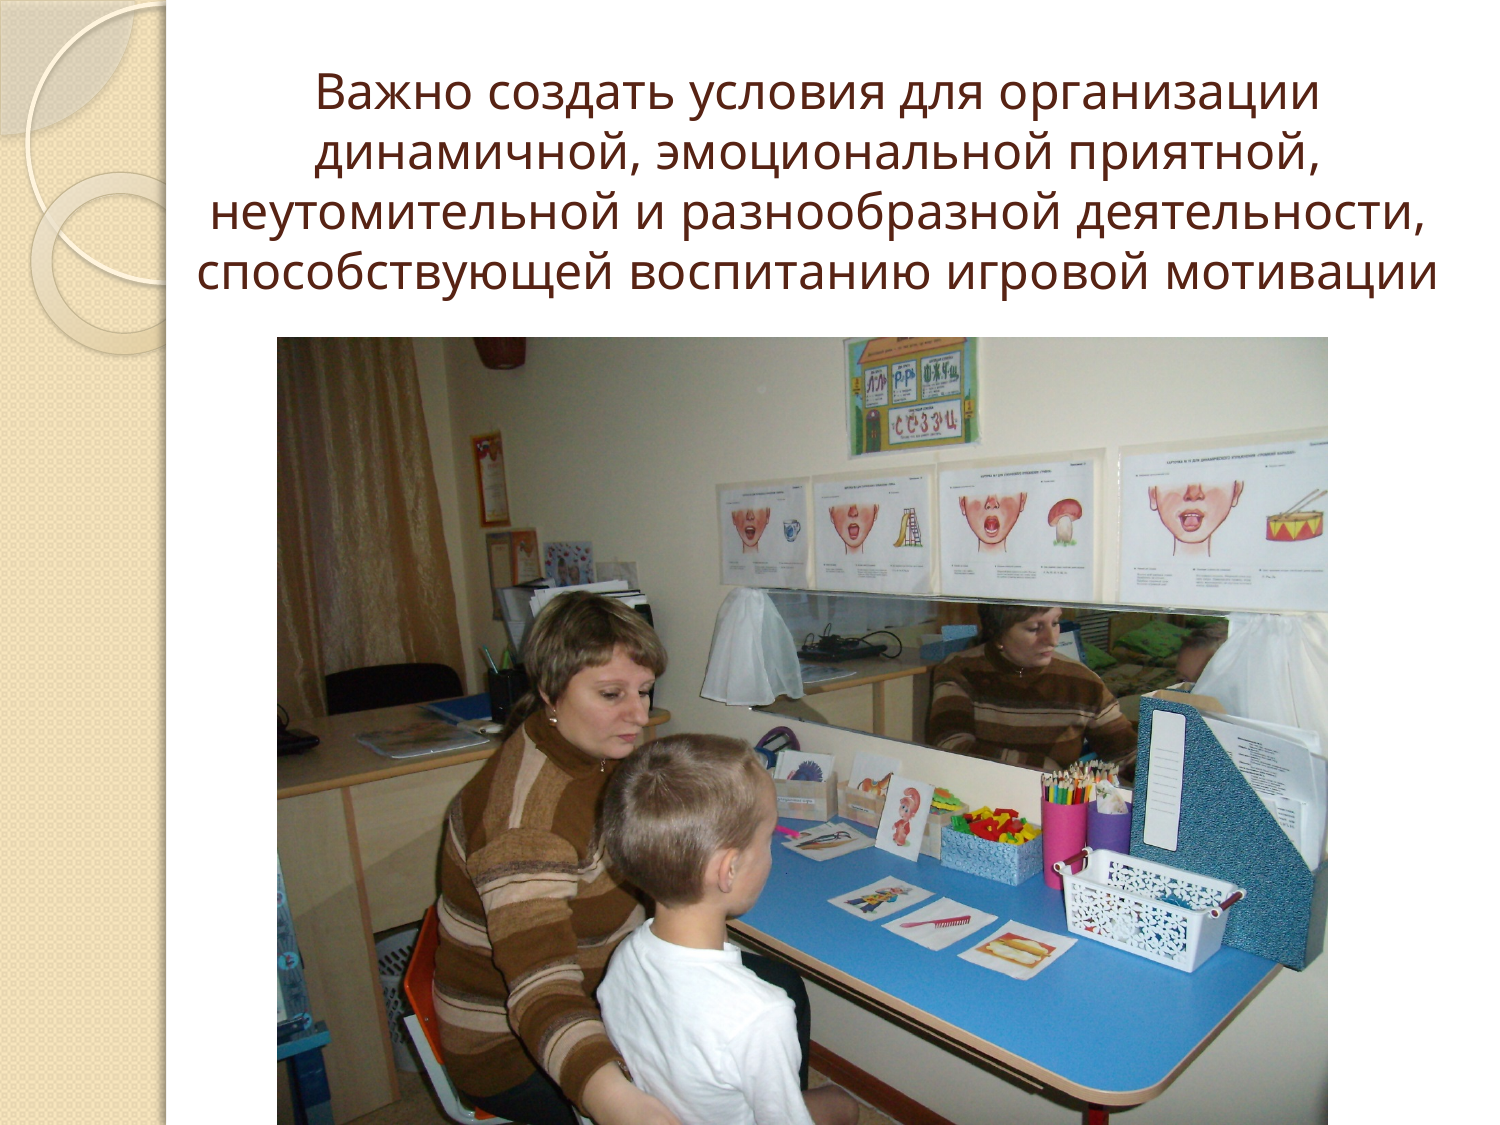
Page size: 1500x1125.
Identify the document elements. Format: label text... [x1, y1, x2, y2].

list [277, 337, 1328, 1125]
title Важно создать условия для организации динамичной, эмоциональной приятной, неутомительной и разнообразной деятельности, способствующей воспитанию игровой мотивации [171, 45, 1466, 315]
